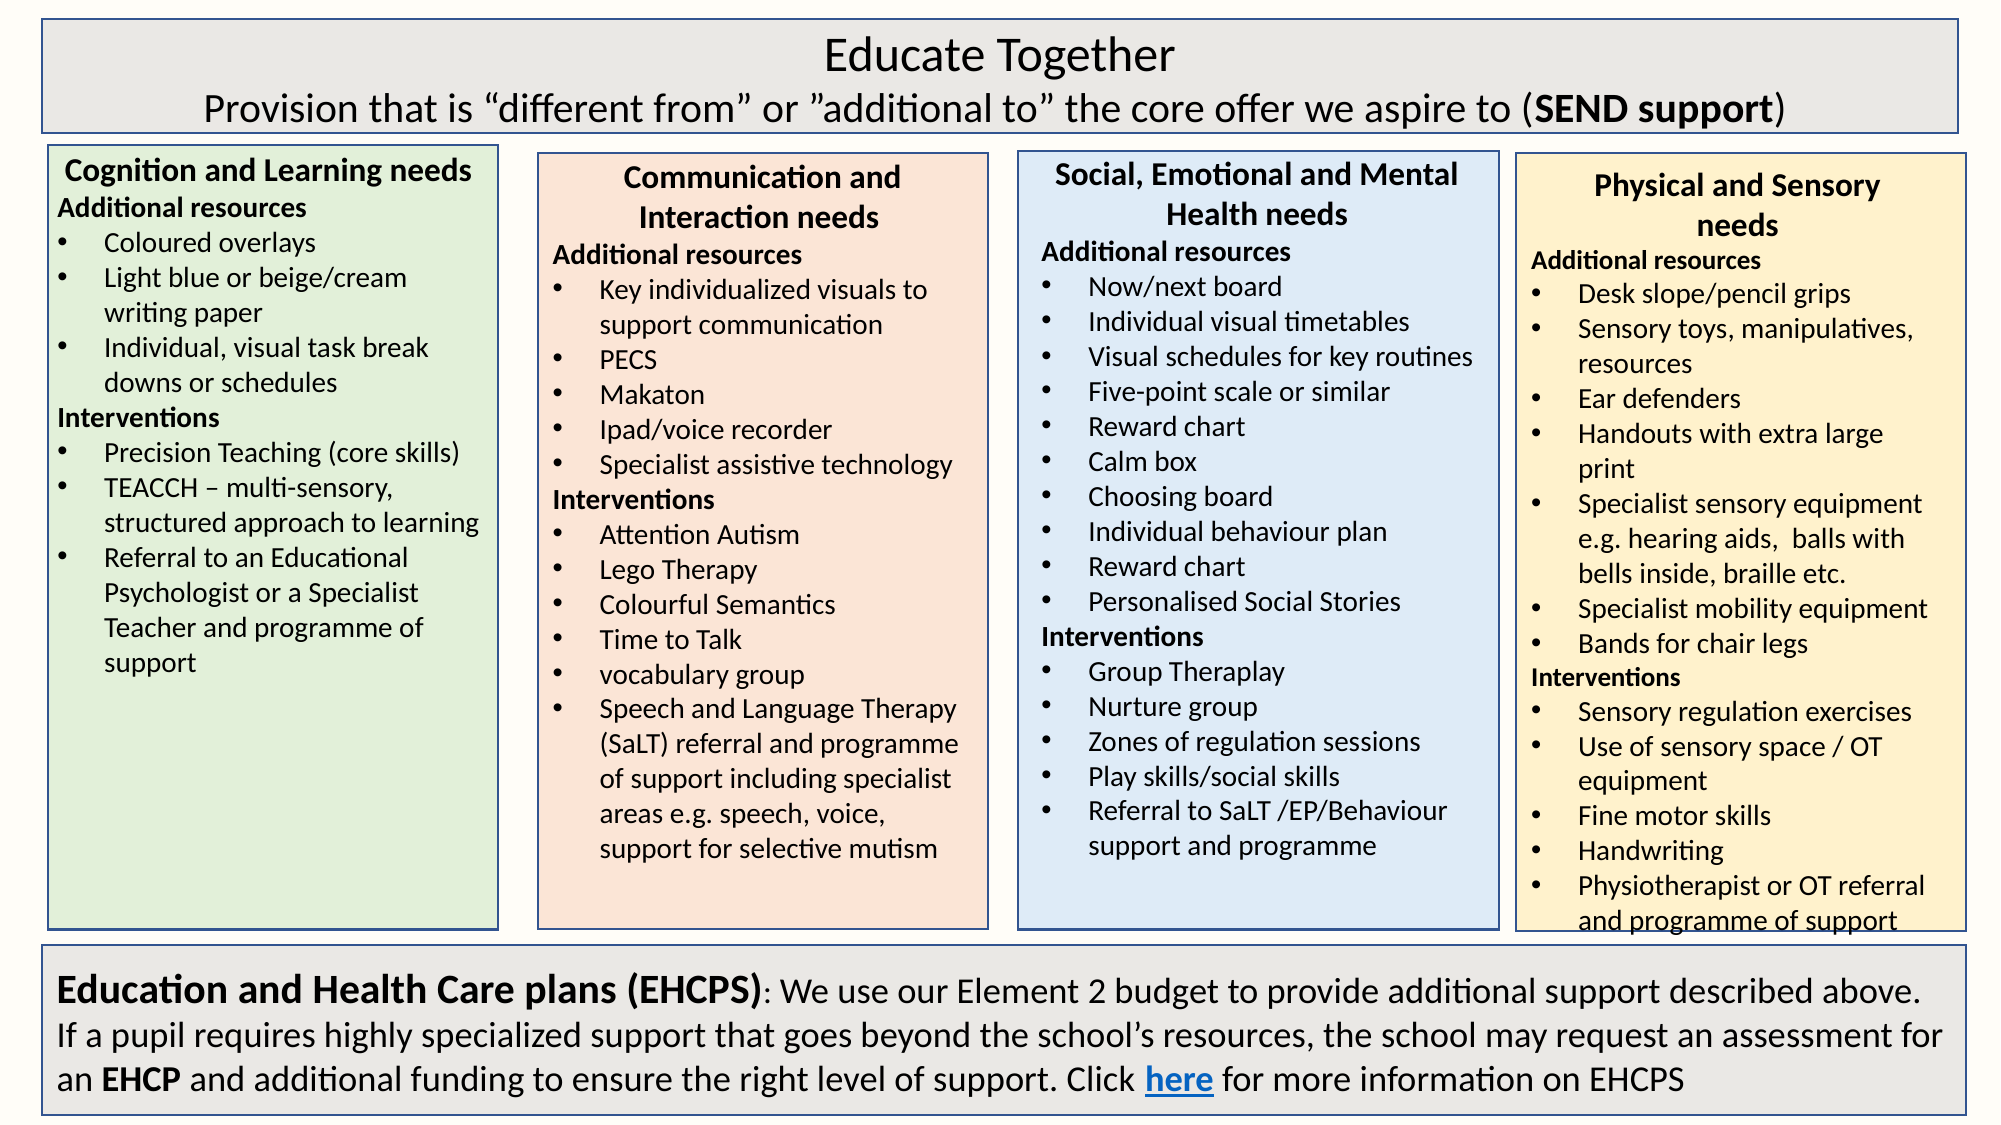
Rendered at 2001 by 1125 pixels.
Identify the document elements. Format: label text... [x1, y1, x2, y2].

text_box [1017, 150, 1500, 931]
text_box [781, 134, 1782, 145]
text_box Social, Emotional and Mental Health needs Additional resources Now/next board Individual visual timetables Visual schedules for key routines Five-point scale or similar Reward chart Calm box Choosing board Individual behaviour plan Reward chart Personalised Social Stories Interventions Group Theraplay Nurture group Zones of regulation sessions Play skills/social skills Referral to SaLT /EP/Behaviour support and programme [1026, 145, 1496, 869]
text_box Physical and Sensory needs [1579, 155, 1904, 234]
text_box Communication and Interaction needs Additional resources Key individualized visuals to support communication PECS Makaton Ipad/voice recorder Specialist assistive technology Interventions Attention Autism Lego Therapy Colourful Semantics Time to Talk vocabulary group Speech and Language Therapy (SaLT) referral and programme of support including specialist areas e.g. speech, voice, support for selective mutism [537, 148, 988, 873]
text_box [537, 152, 989, 930]
text_box Additional resources Desk slope/pencil grips Sensory toys, manipulatives, resources Ear defenders Handouts with extra large print Specialist sensory equipment e.g. hearing aids, balls with bells inside, braille etc. Specialist mobility equipment Bands for chair legs Interventions Sensory regulation exercises Use of sensory space / OT equipment Fine motor skills Handwriting Physiotherapist or OT referral and programme of support [1516, 234, 1947, 944]
text_box Cognition and Learning needs Additional resources Coloured overlays Light blue or beige/cream writing paper Individual, visual task break downs or schedules Interventions Precision Teaching (core skills) TEACCH – multi-sensory, structured approach to learning Referral to an Educational Psychologist or a Specialist Teacher and programme of support [42, 141, 495, 686]
text_box [47, 144, 499, 931]
text_box [1515, 152, 1967, 932]
text_box Educate Together Provision that is “different from” or ”additional to” the core offer we aspire to (SEND support) [41, 18, 1959, 134]
text_box Education and Health Care plans (EHCPS): We use our Element 2 budget to provide additional support described above. If a pupil requires highly specialized support that goes beyond the school’s resources, the school may request an assessment for an EHCP and additional funding to ensure the right level of support. Click here for more information on EHCPS [41, 944, 1967, 1116]
